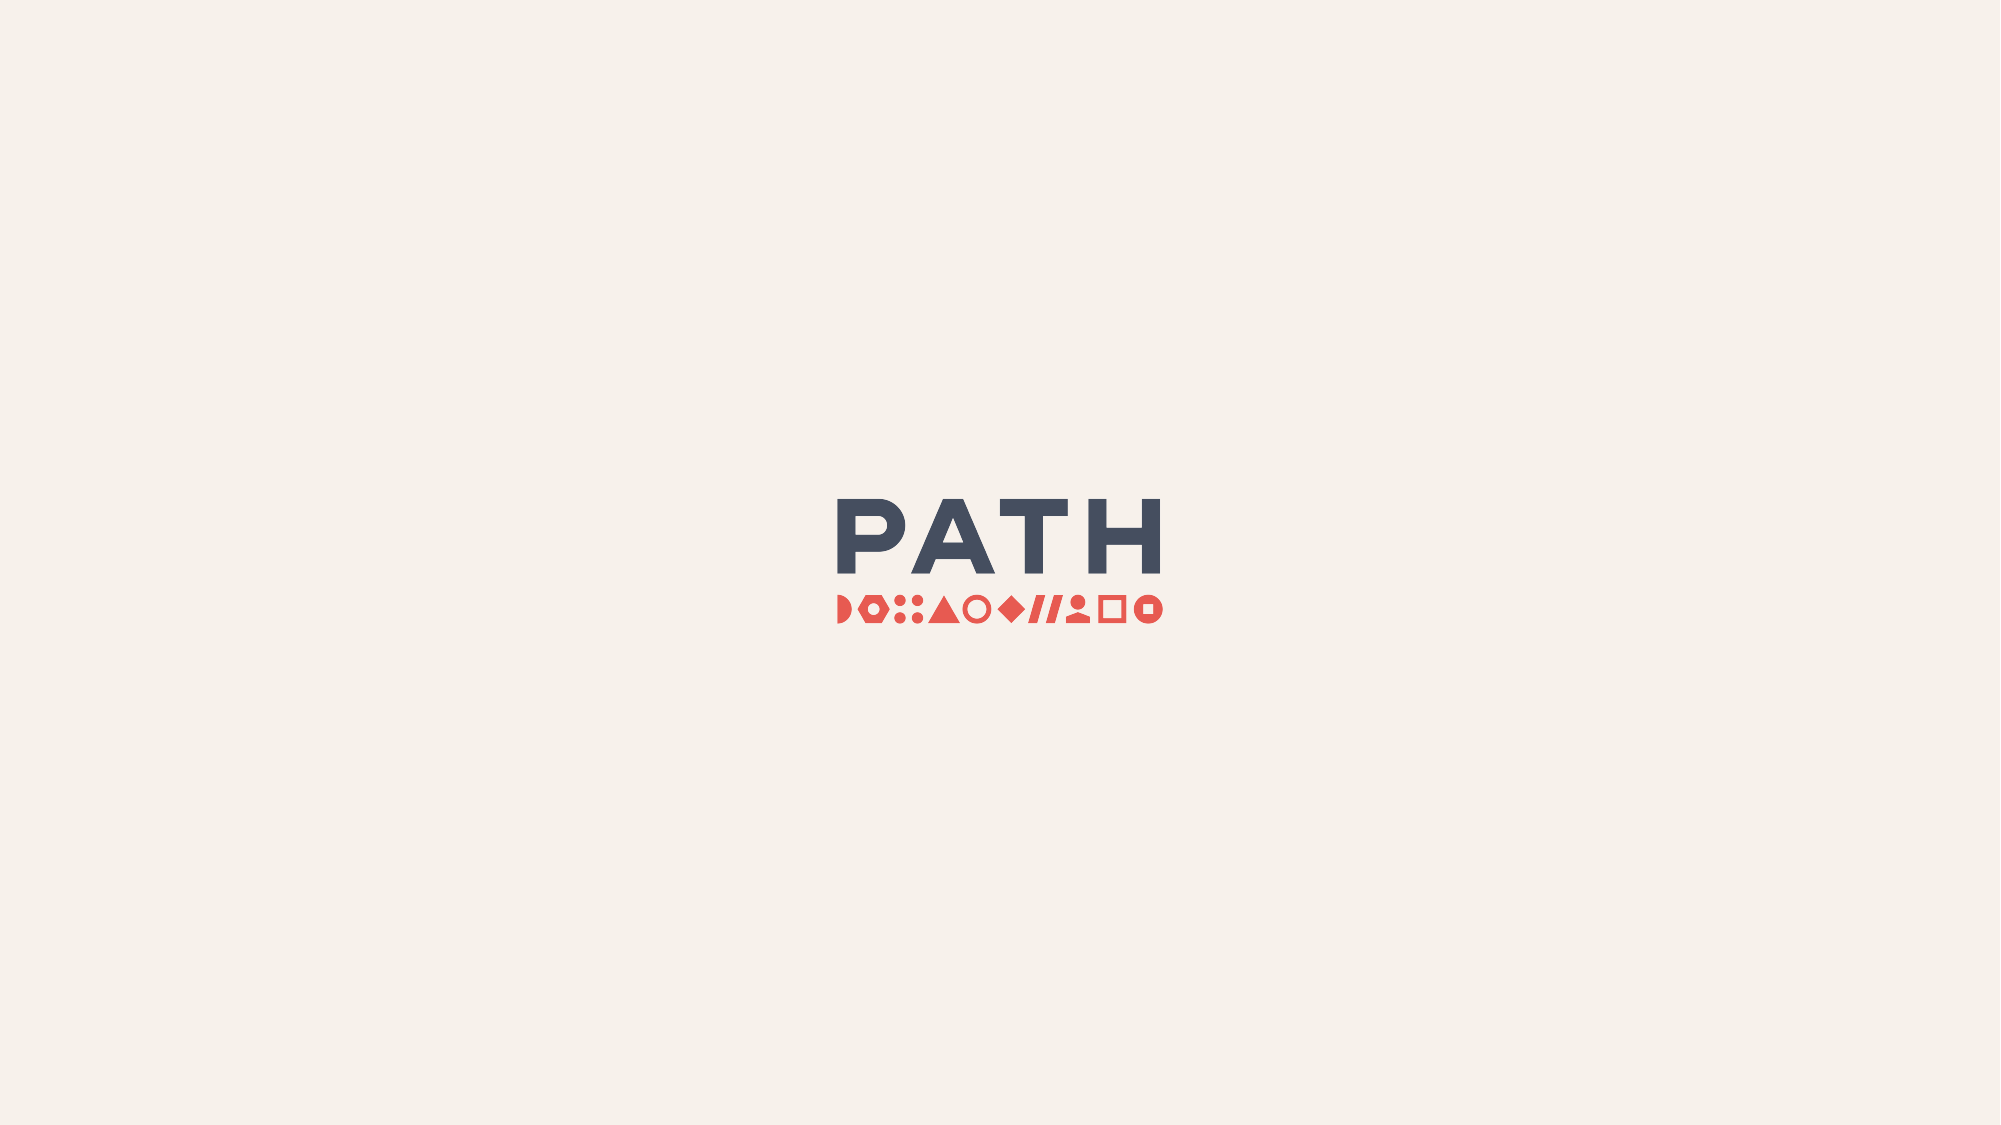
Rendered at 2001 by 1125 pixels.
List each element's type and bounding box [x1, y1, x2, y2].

picture [826, 488, 1173, 634]
